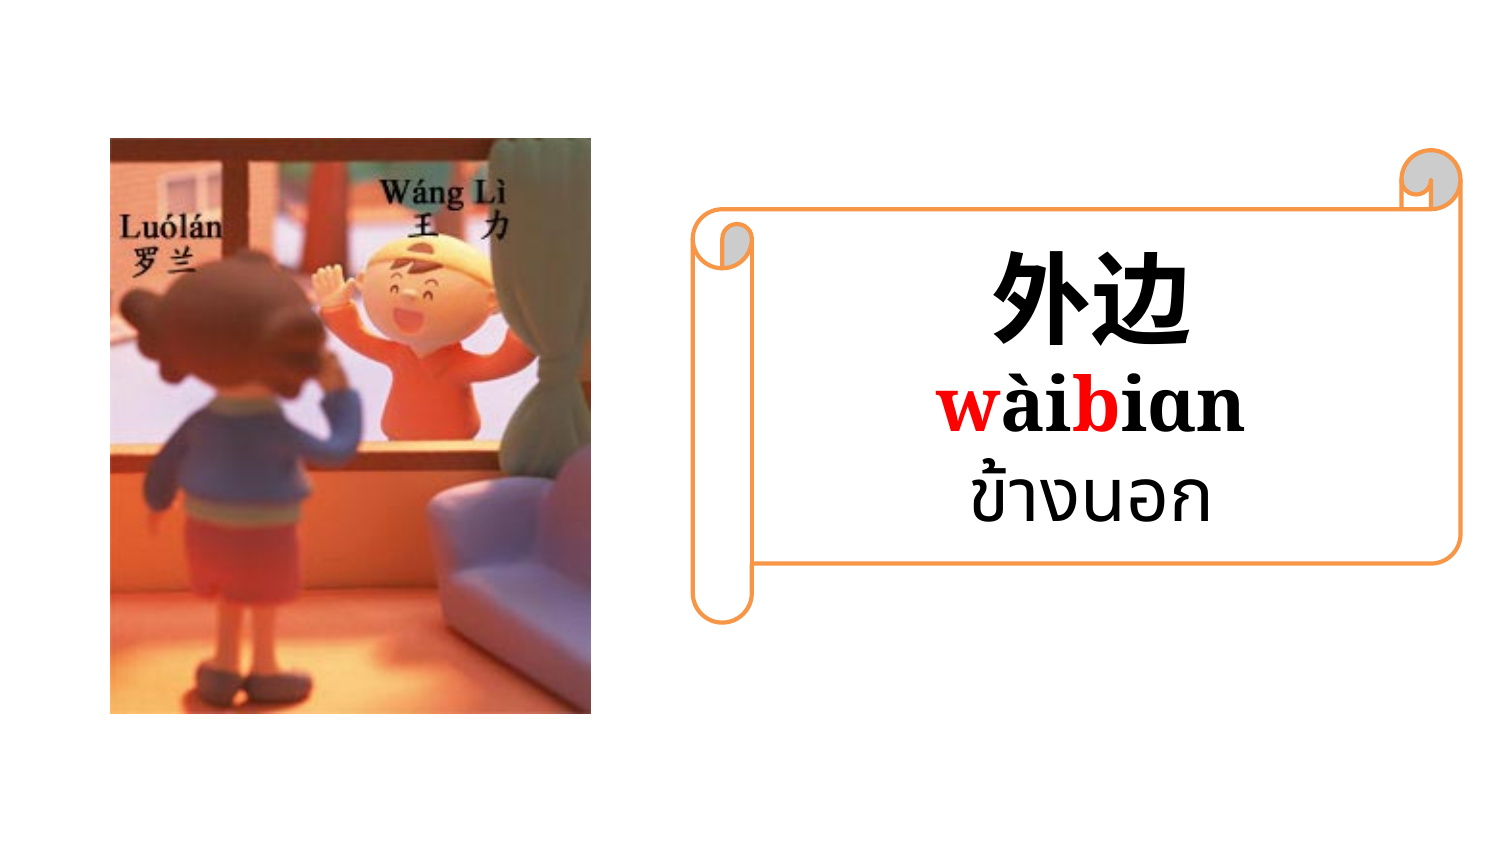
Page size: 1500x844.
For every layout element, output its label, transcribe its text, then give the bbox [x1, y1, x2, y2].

picture [110, 138, 591, 714]
text_box 外边 wàibiɑn ข้างนอก [690, 148, 1463, 625]
